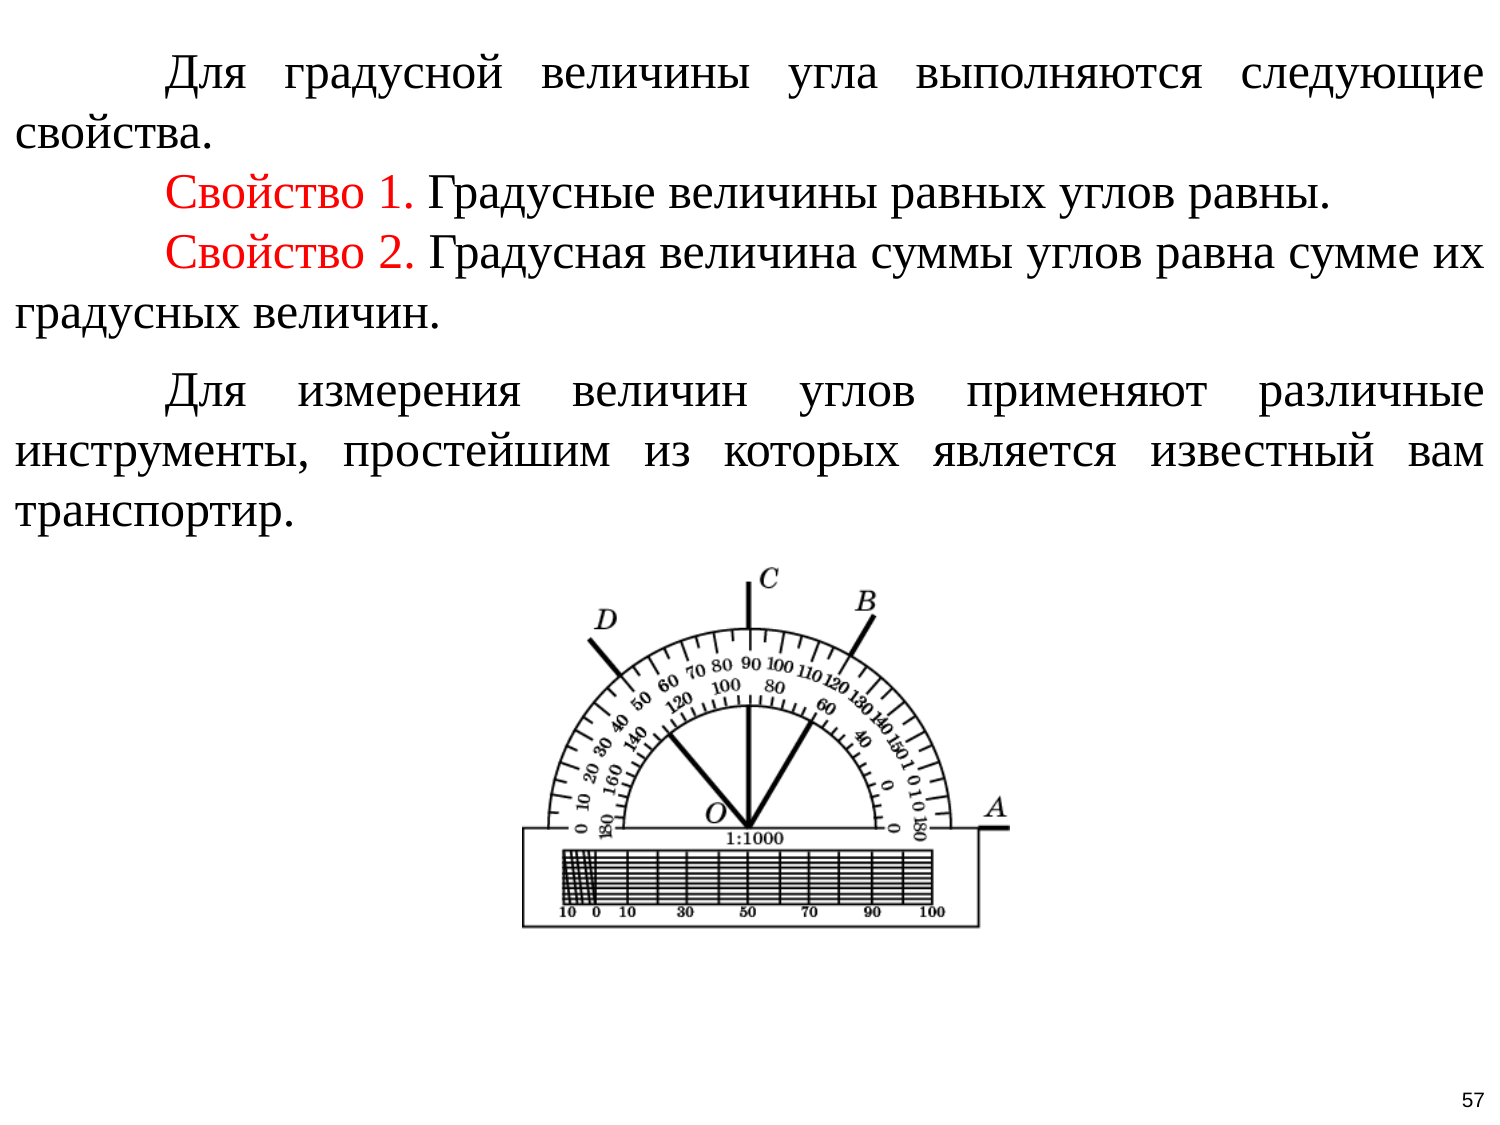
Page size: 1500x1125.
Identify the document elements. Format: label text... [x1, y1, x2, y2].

text_box Для градусной величины угла выполняются следующие свойства. Свойство 1. Градусные величины равных углов равны. Свойство 2. Градусная величина суммы углов равна сумме их градусных величин. [0, 30, 1500, 346]
text_box 57 [1417, 1079, 1500, 1125]
text_box Для измерения величин углов применяют различные инструменты, простейшим из которых является известный вам транспортир. [0, 348, 1500, 544]
picture [521, 562, 1011, 930]
